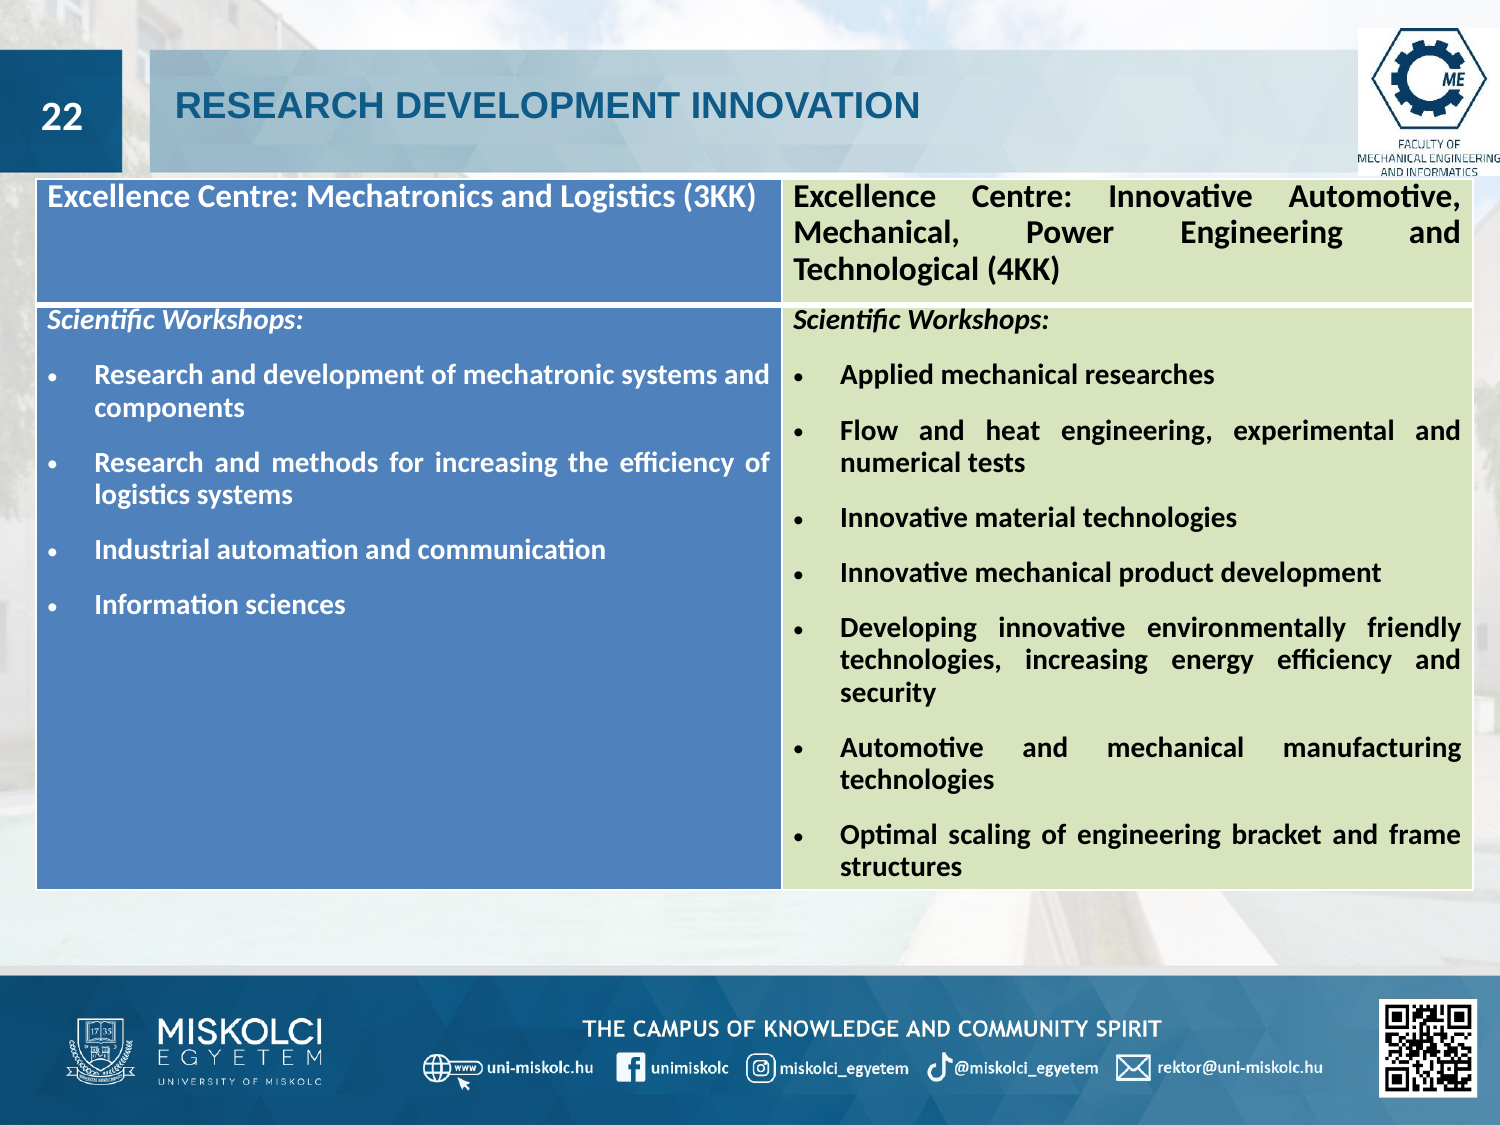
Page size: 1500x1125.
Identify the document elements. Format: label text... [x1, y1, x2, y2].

text_box Research Development Innovation [160, 73, 1352, 140]
table_header Excellence Centre: Mechatronics and Logistics (3KK) [37, 180, 781, 302]
table_cell Scientific Workshops: Applied mechanical researches Flow and heat engineering, experimental and numerical tests Innovative material technologies Innovative mechanical product development Developing innovative environmentally friendly technologies, increasing energy efficiency and security Automotive and mechanical manufacturing technologies Optimal scaling of engineering bracket and frame structures [783, 308, 1472, 889]
table_cell Scientific Workshops: Research and development of mechatronic systems and components Research and methods for increasing the efficiency of logistics systems Industrial automation and communication Information sciences [37, 308, 781, 889]
picture [0, 0, 1500, 1125]
table_header Excellence Centre: Innovative Automotive, Mechanical, Power Engineering and Technological (4KK) [783, 180, 1472, 302]
